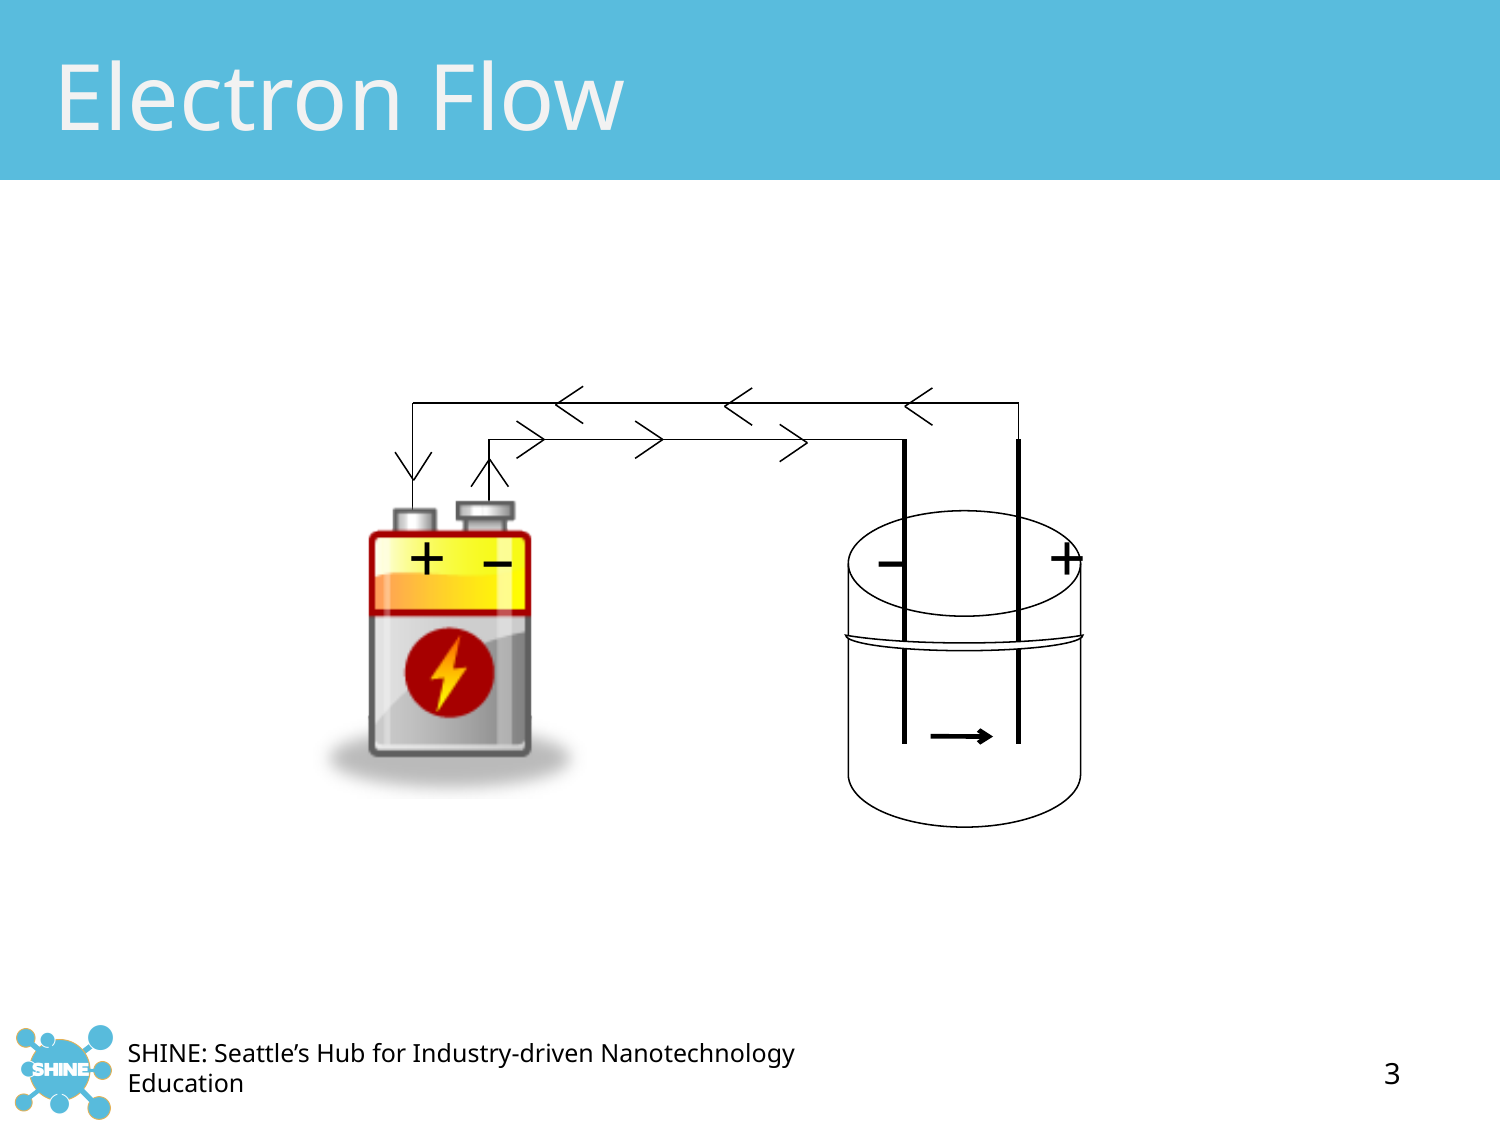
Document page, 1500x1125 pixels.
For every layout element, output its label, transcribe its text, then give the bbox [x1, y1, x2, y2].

text_box 3 [1369, 1040, 1445, 1100]
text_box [394, 385, 1081, 828]
picture [292, 485, 606, 799]
title Electron Flow [0, 0, 1500, 188]
list + – – + [100, 261, 1444, 949]
picture [12, 1024, 116, 1120]
slide_number SHINE: Seattle’s Hub for Industry-driven Nanotechnology Education [119, 1037, 913, 1098]
